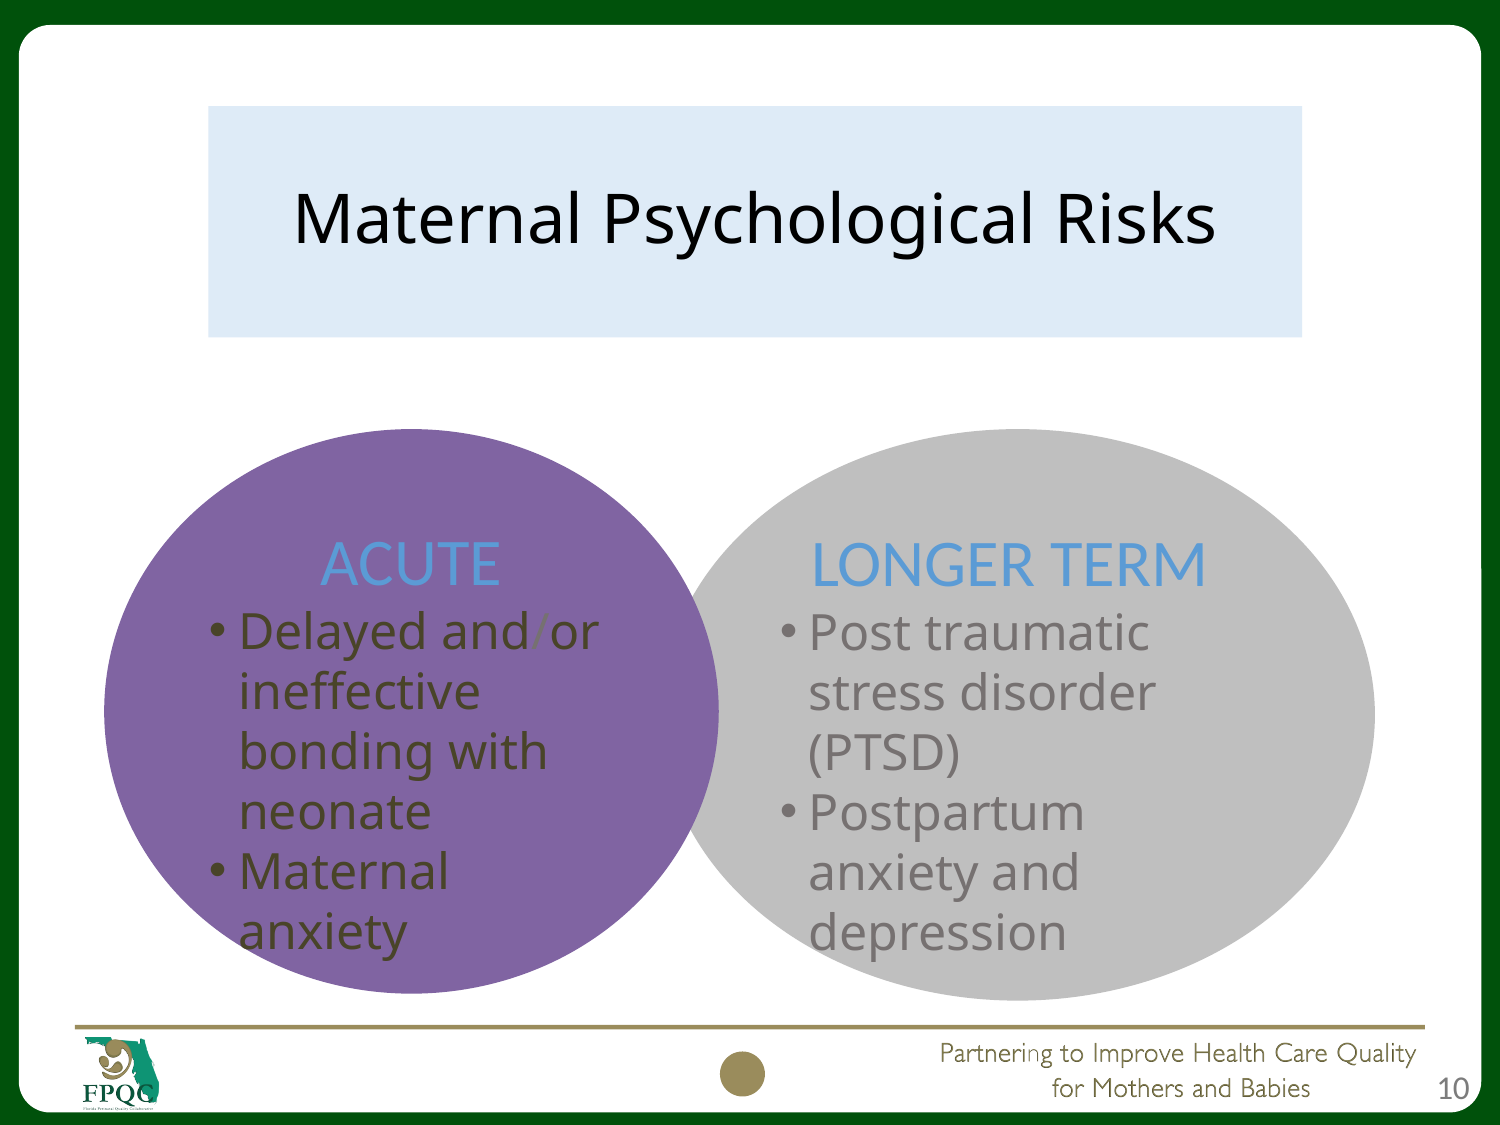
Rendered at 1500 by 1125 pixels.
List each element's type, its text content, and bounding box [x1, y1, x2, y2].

picture [937, 1037, 1425, 1105]
text_box 10 [1331, 1058, 1485, 1119]
picture [82, 1037, 163, 1112]
text_box Maternal Psychological Risks [208, 106, 1303, 338]
text_box LONGER TERM Post traumatic stress disorder (PTSD) Postpartum anxiety and depression [691, 426, 1378, 1003]
text_box ACUTE Delayed and/or ineffective bonding with neonate Maternal anxiety [102, 426, 721, 996]
